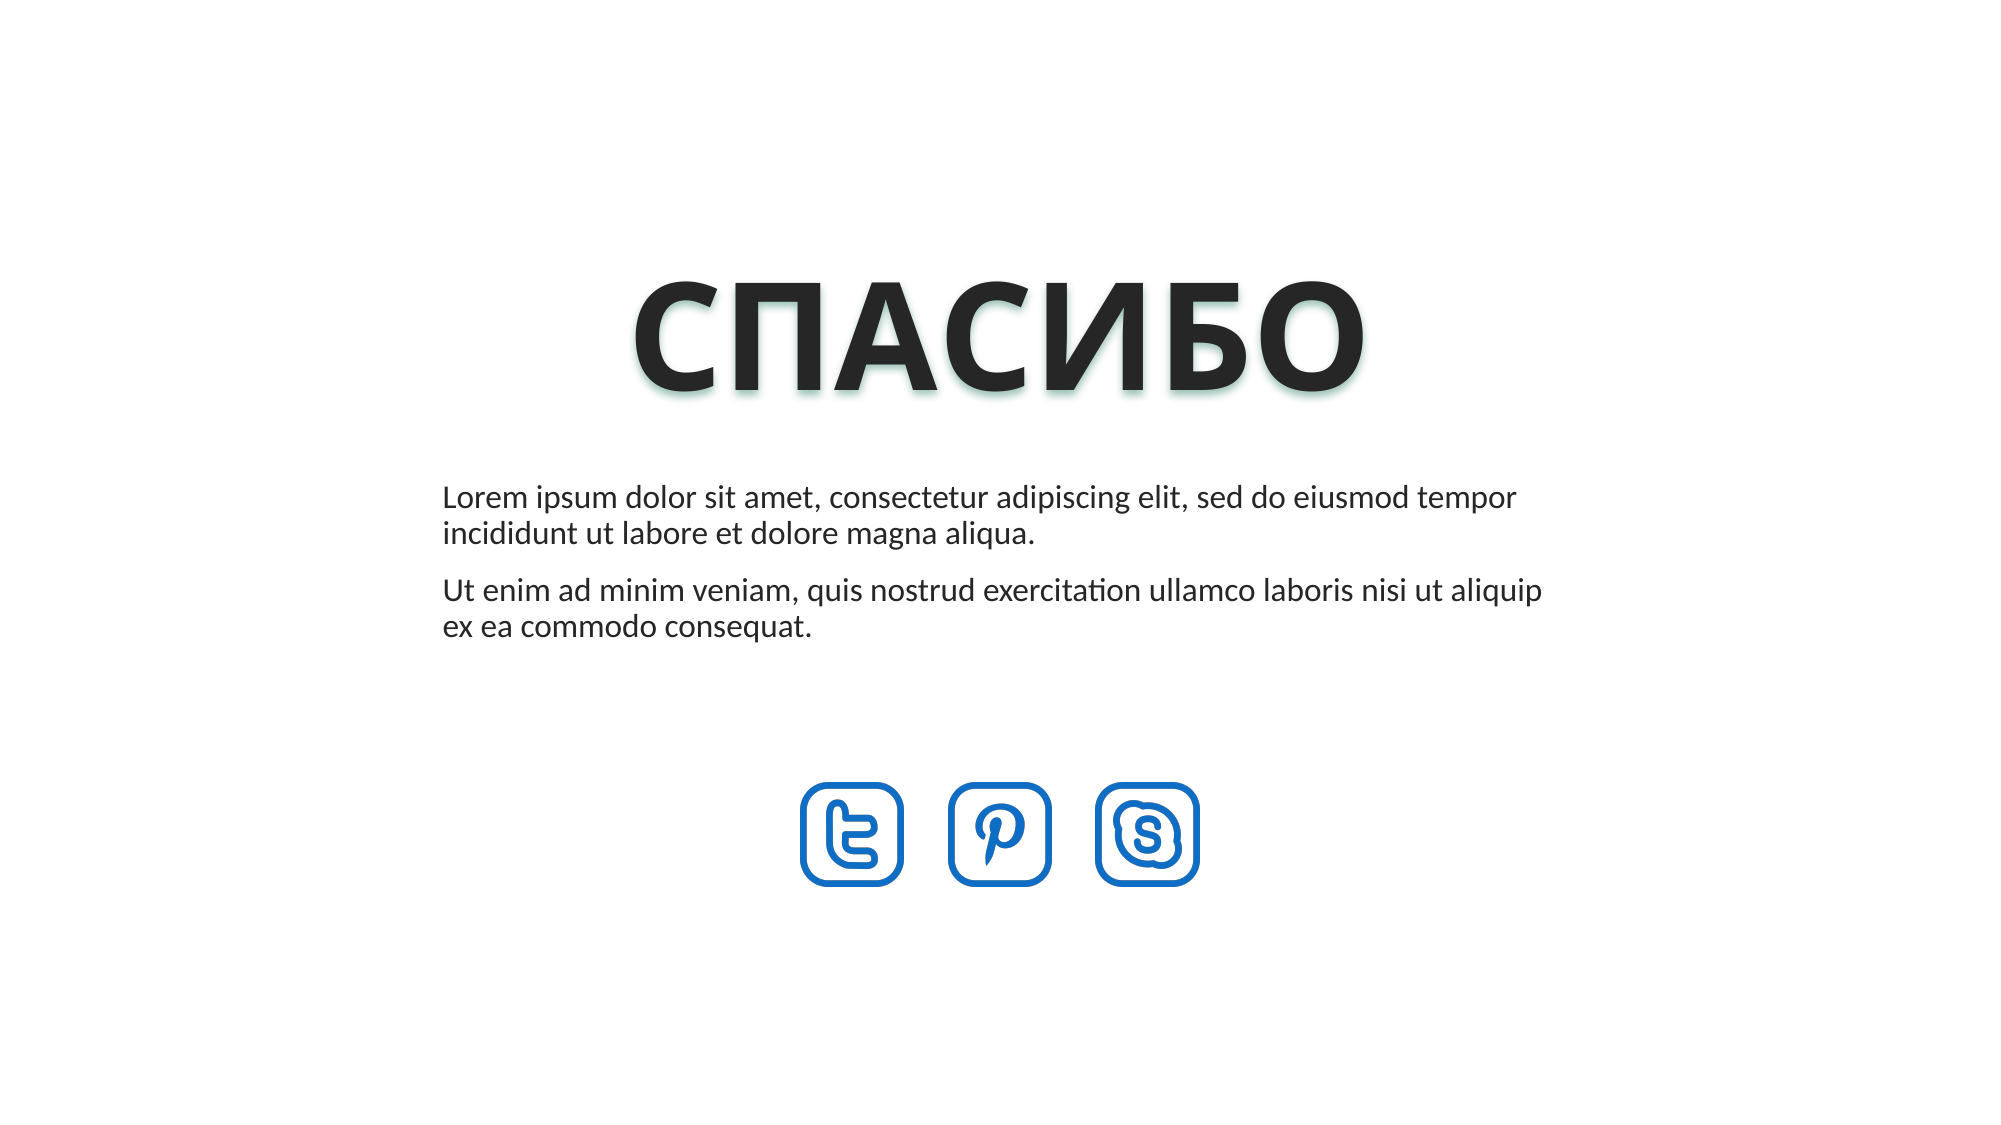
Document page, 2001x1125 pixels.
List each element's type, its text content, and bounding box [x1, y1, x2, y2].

picture [948, 782, 1052, 887]
text_box СПАСИБО [547, 253, 1453, 443]
picture [1095, 782, 1200, 887]
picture [800, 782, 904, 887]
text_box Lorem ipsum dolor sit amet, consectetur adipiscing elit, sed do eiusmod tempor incididunt ut labore et dolore magna aliqua. Ut enim ad minim veniam, quis nostrud exercitation ullamco laboris nisi ut aliquip ex ea commodo consequat. [427, 472, 1573, 753]
